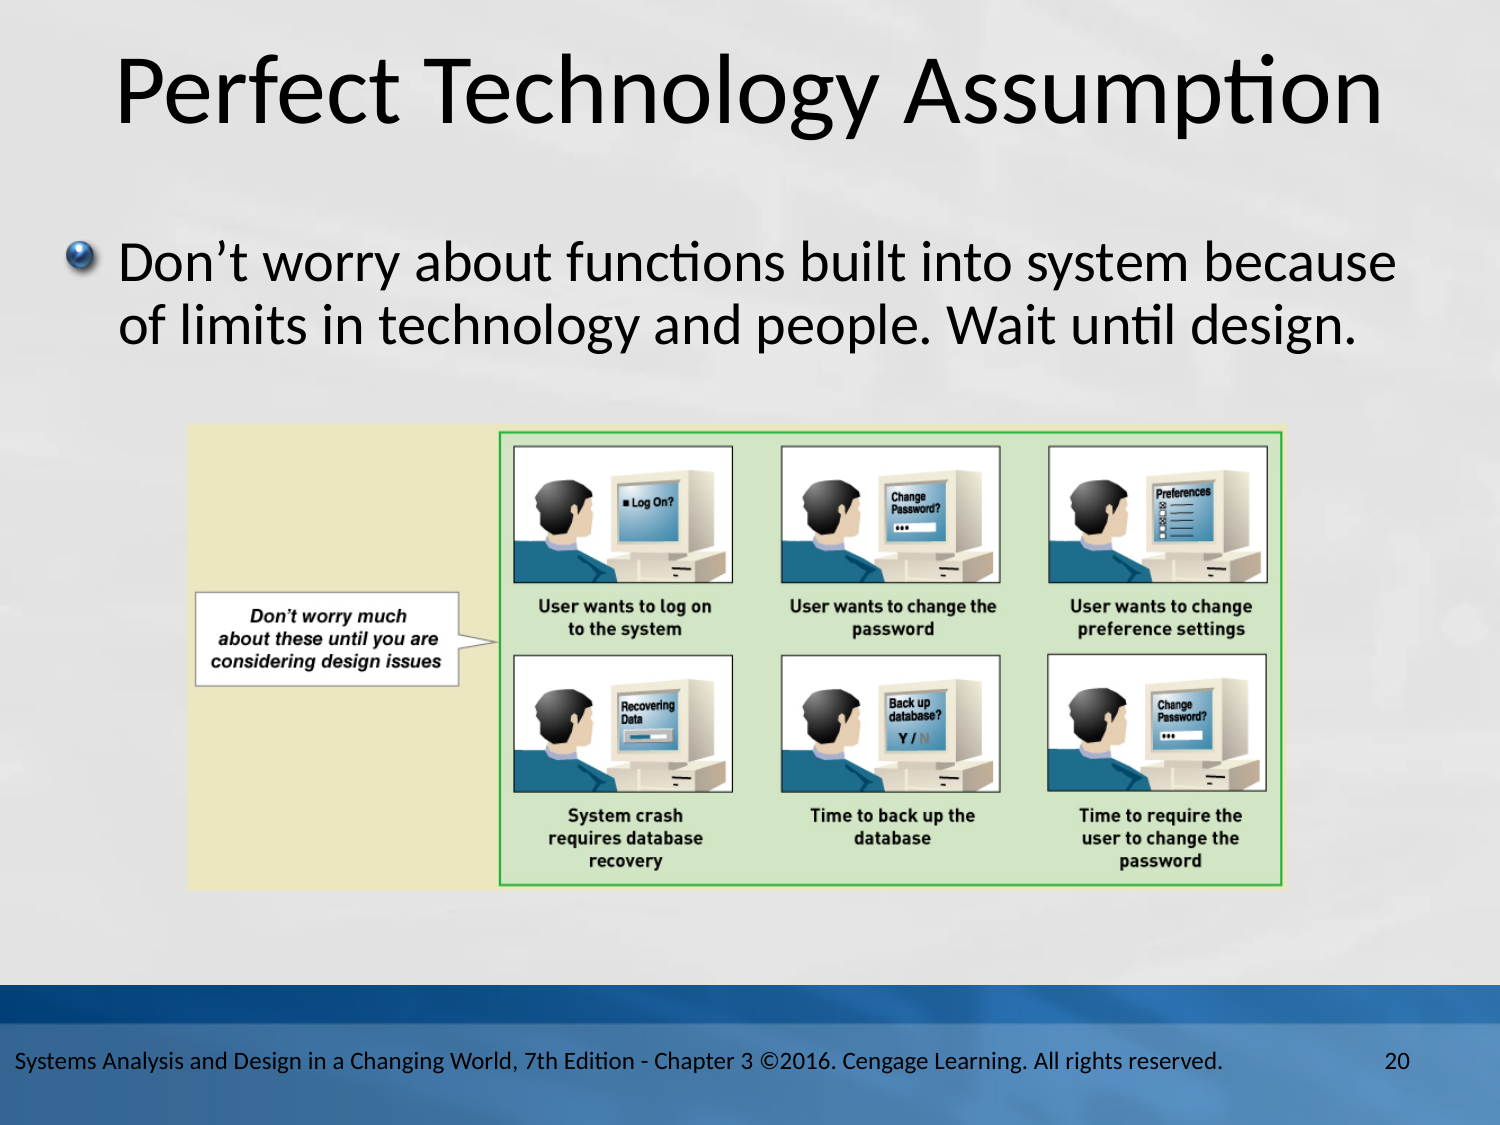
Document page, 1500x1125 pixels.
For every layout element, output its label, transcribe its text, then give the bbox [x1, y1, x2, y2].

title Perfect Technology Assumption [62, 37, 1438, 147]
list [187, 424, 1288, 891]
list Don’t worry about functions built into system because of limits in technology and people. Wait until design. [62, 231, 1413, 363]
picture [0, 0, 1500, 1125]
